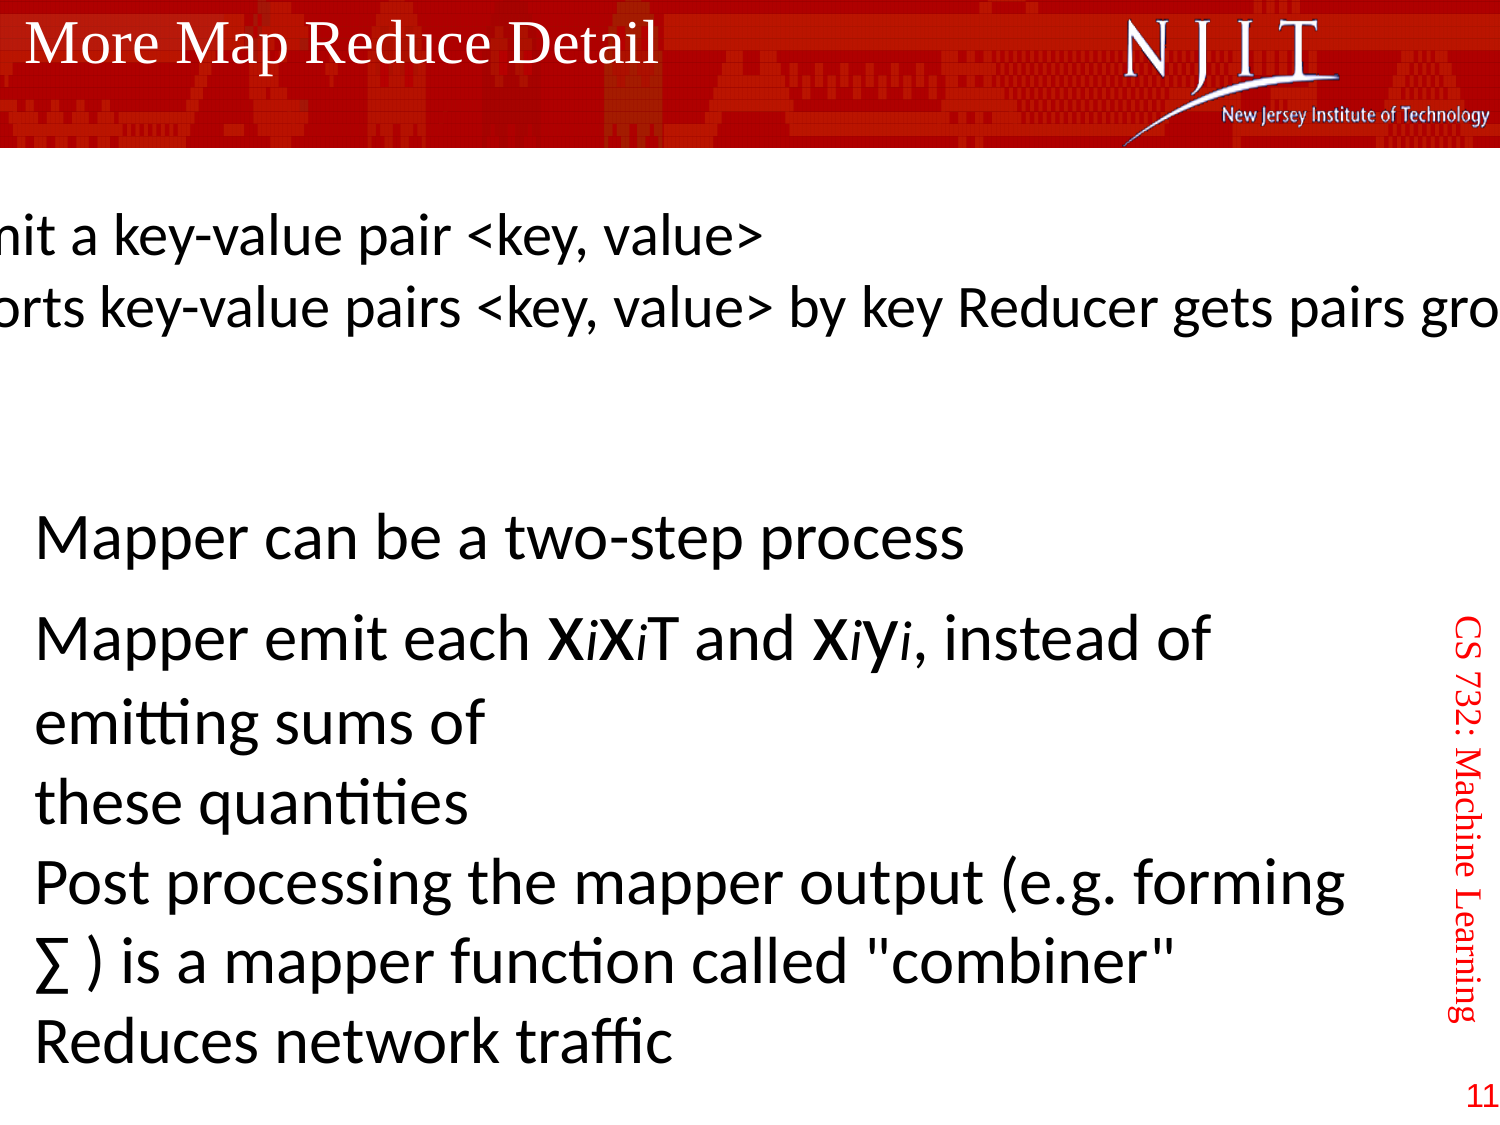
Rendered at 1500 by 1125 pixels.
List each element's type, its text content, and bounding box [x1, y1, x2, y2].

text_box Mappers emit a key-value pair <key, value> controller sorts key-value pairs <key, value> by key Reducer gets pairs grouped by key [0, 187, 1500, 348]
picture [0, 0, 1500, 169]
title More Map Reduce Detail [24, 3, 1500, 144]
text_box Mapper can be a two-step process Mapper emit each xixiT and xiyi, instead of emitting sums of these quantities Post processing the mapper output (e.g. forming ∑ ) is a mapper function called "combiner" Reduces network traffic [26, 485, 1373, 1085]
text_box 11 [1400, 1073, 1500, 1115]
text_box CS 732: Machine Learning [1448, 348, 1494, 1024]
